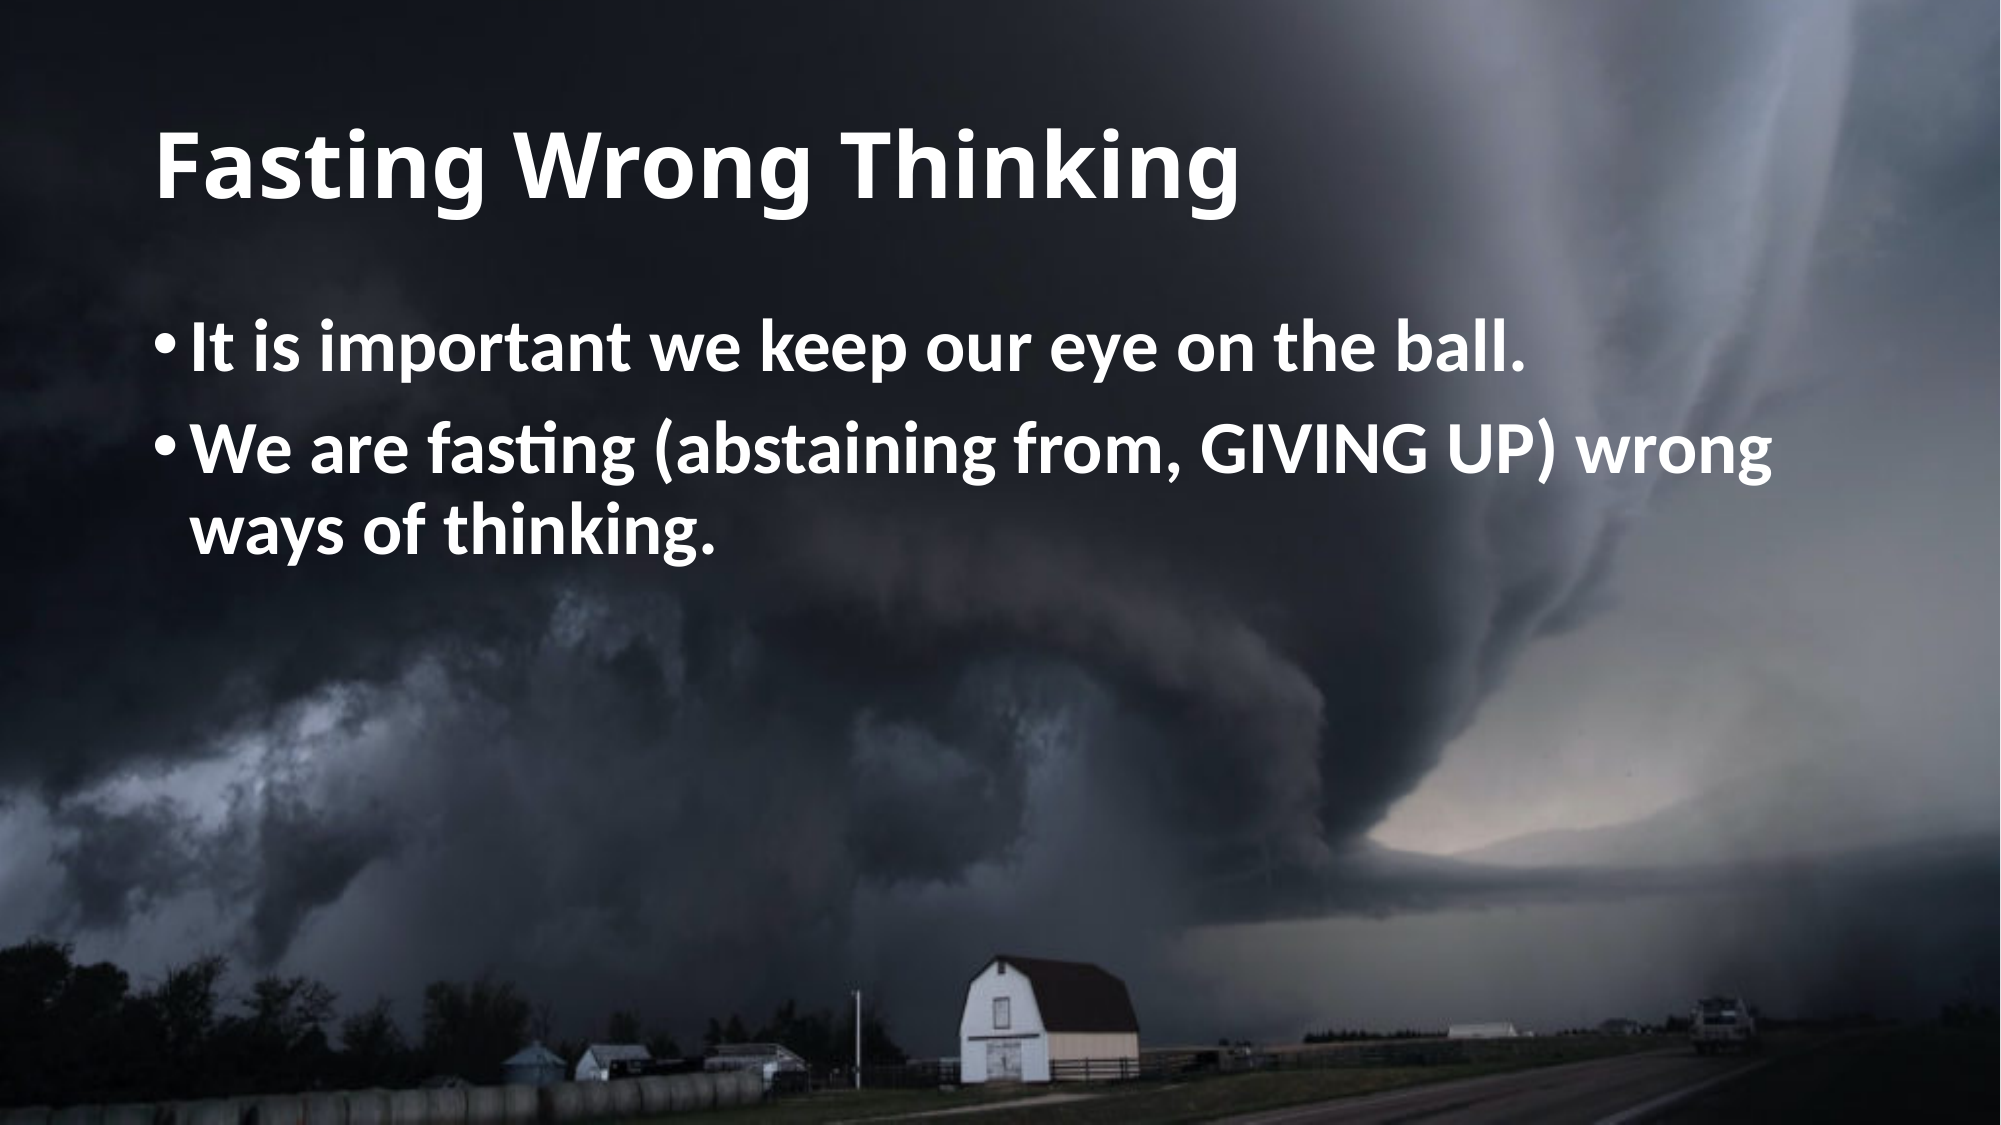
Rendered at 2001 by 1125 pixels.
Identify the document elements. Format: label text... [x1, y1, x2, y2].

title Fasting Wrong Thinking [137, 59, 1863, 278]
picture [0, 0, 2001, 1125]
list It is important we keep our eye on the ball. We are fasting (abstaining from, GIVING UP) wrong ways of thinking. [137, 299, 1863, 1014]
